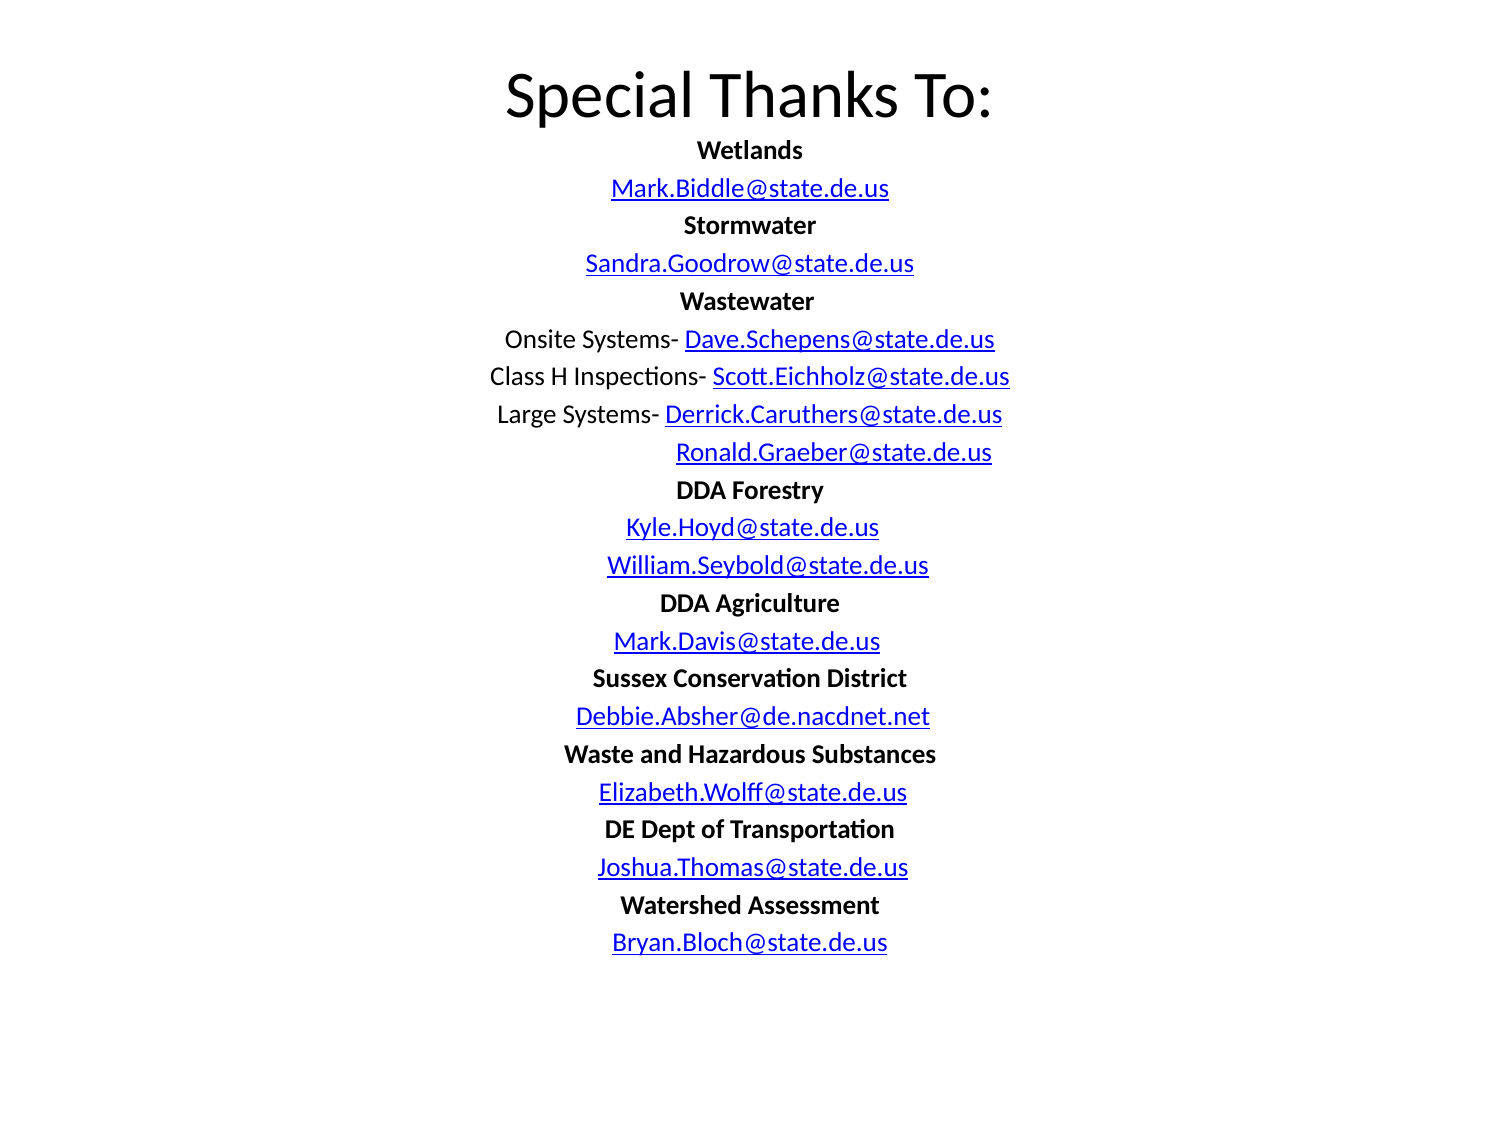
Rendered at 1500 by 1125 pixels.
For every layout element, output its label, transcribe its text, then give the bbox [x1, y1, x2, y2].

title Special Thanks To: [75, 45, 1425, 125]
list Wetlands Mark.Biddle@state.de.us Stormwater Sandra.Goodrow@state.de.us Wastewater Onsite Systems- Dave.Schepens@state.de.us Class H Inspections- Scott.Eichholz@state.de.us Large Systems- Derrick.Caruthers@state.de.us Ronald.Graeber@state.de.us DDA Forestry Kyle.Hoyd@state.de.us William.Seybold@state.de.us DDA Agriculture Mark.Davis@state.de.us Sussex Conservation District Debbie.Absher@de.nacdnet.net Waste and Hazardous Substances Elizabeth.Wolff@state.de.us DE Dept of Transportation Joshua.Thomas@state.de.us Watershed Assessment Bryan.Bloch@state.de.us [75, 125, 1425, 1125]
